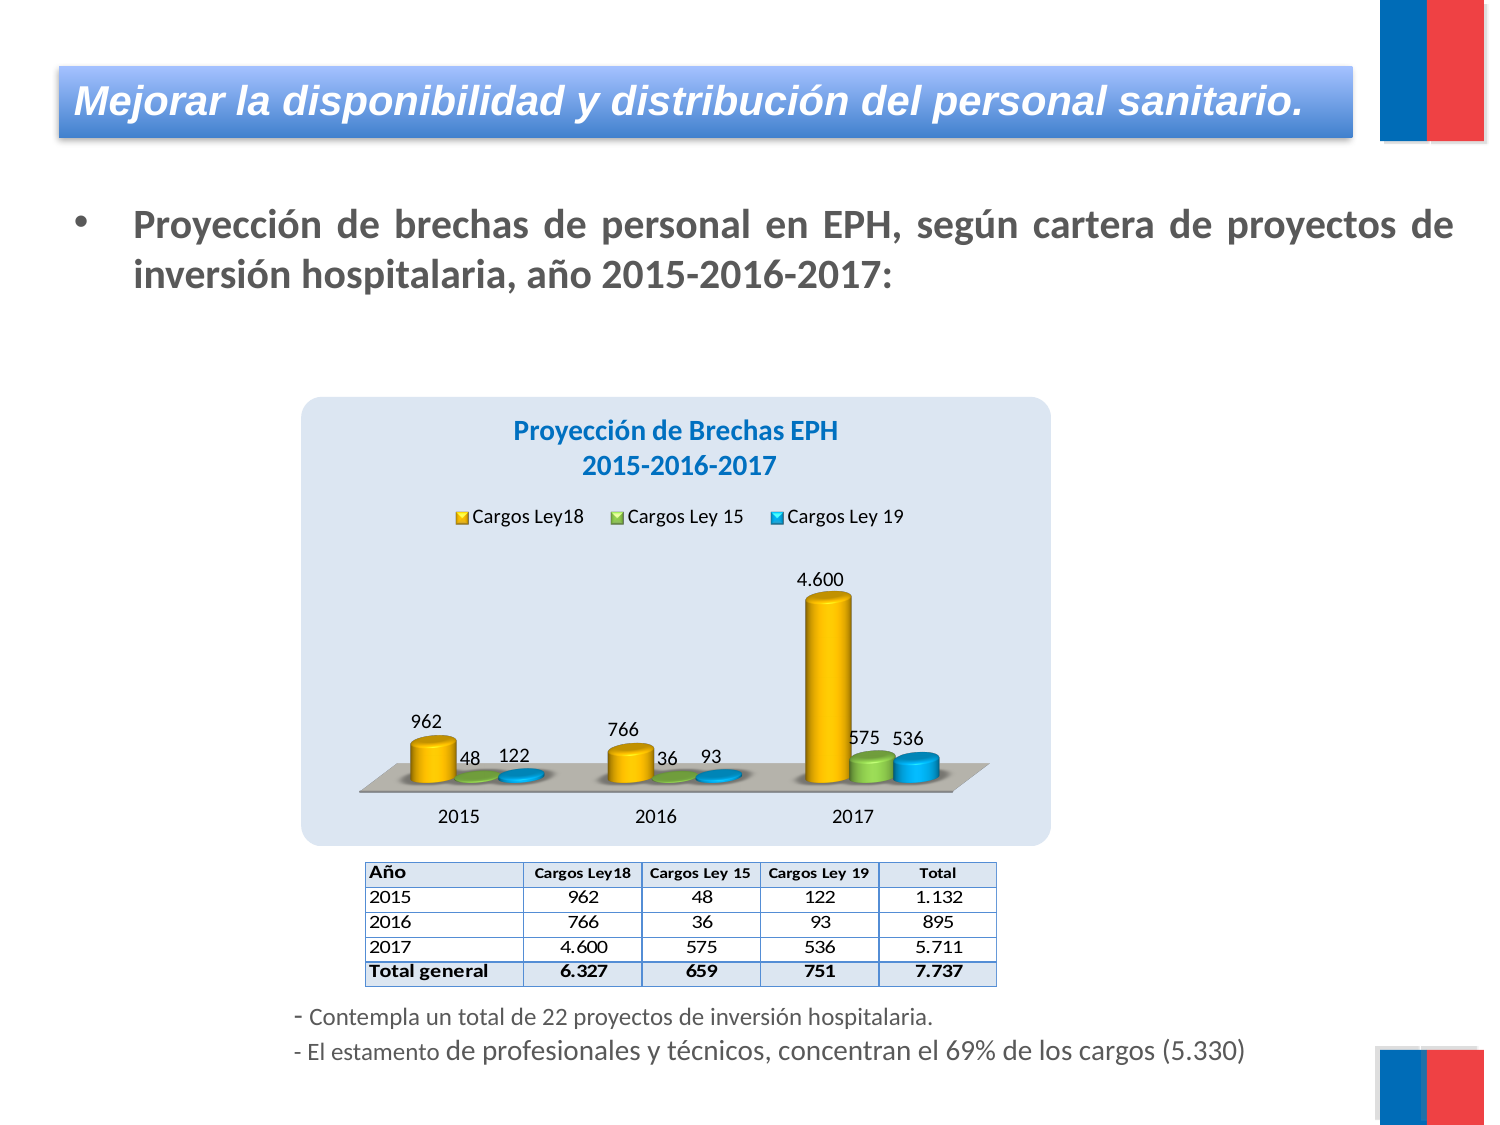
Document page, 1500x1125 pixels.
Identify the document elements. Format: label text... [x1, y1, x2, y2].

picture [300, 396, 1052, 847]
picture [364, 861, 999, 988]
title Mejorar la disponibilidad y distribución del personal sanitario. [58, 66, 1353, 138]
list Proyección de brechas de personal en EPH, según cartera de proyectos de inversión hospitalaria, año 2015-2016-2017: - Contempla un total de 22 proyectos de inversión hospitalaria. - El estamento de profesionales y técnicos, concentran el 69% de los cargos (5.330) [58, 188, 1471, 1107]
